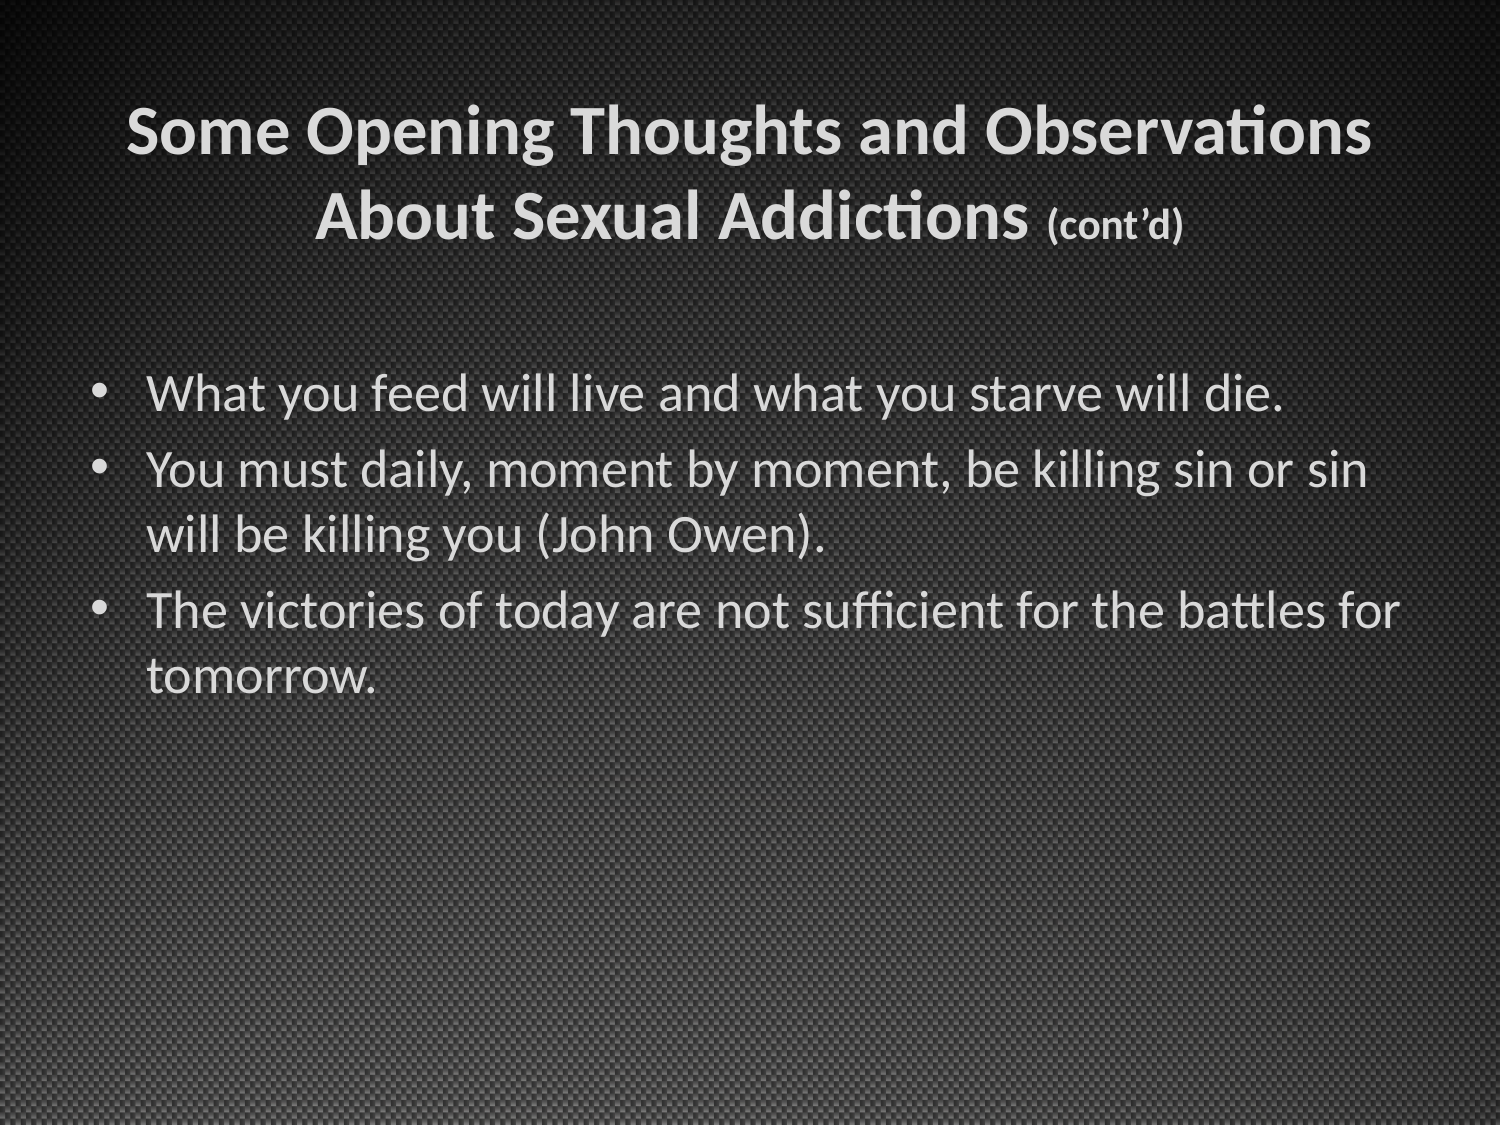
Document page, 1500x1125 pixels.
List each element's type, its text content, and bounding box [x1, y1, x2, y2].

title Some Opening Thoughts and Observations About Sexual Addictions (cont’d) [75, 75, 1425, 263]
list What you feed will live and what you starve will die. You must daily, moment by moment, be killing sin or sin will be killing you (John Owen). The victories of today are not sufficient for the battles for tomorrow. [75, 350, 1425, 1125]
picture [0, 0, 1500, 1125]
